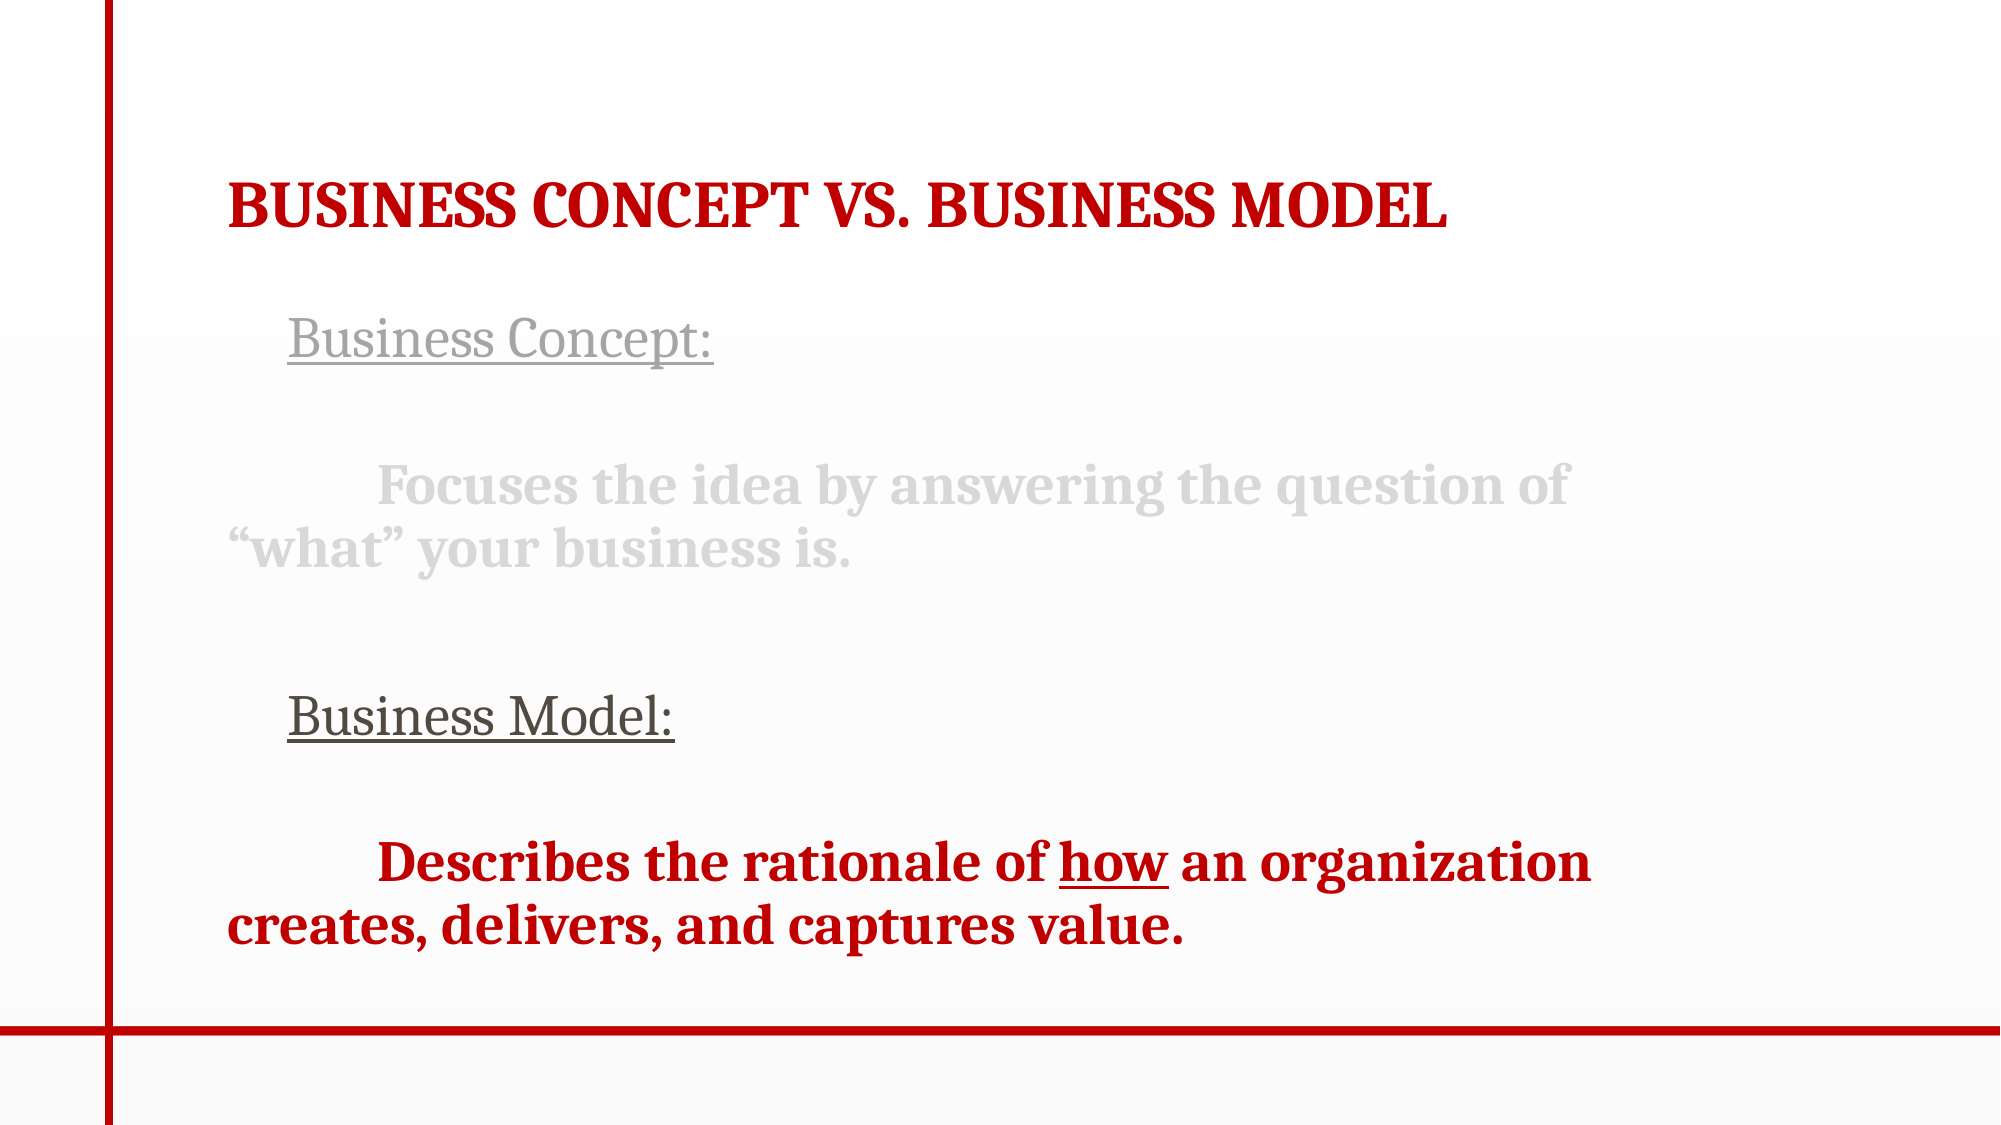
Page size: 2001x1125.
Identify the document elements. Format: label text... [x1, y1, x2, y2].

title BUSINESS CONCEPT VS. BUSINESS MODEL [212, 62, 1788, 250]
list Business Concept: Focuses the idea by answering the question of “what” your business is. Business Model: Describes the rationale of how an organization creates, delivers, and captures value. [212, 299, 1788, 975]
